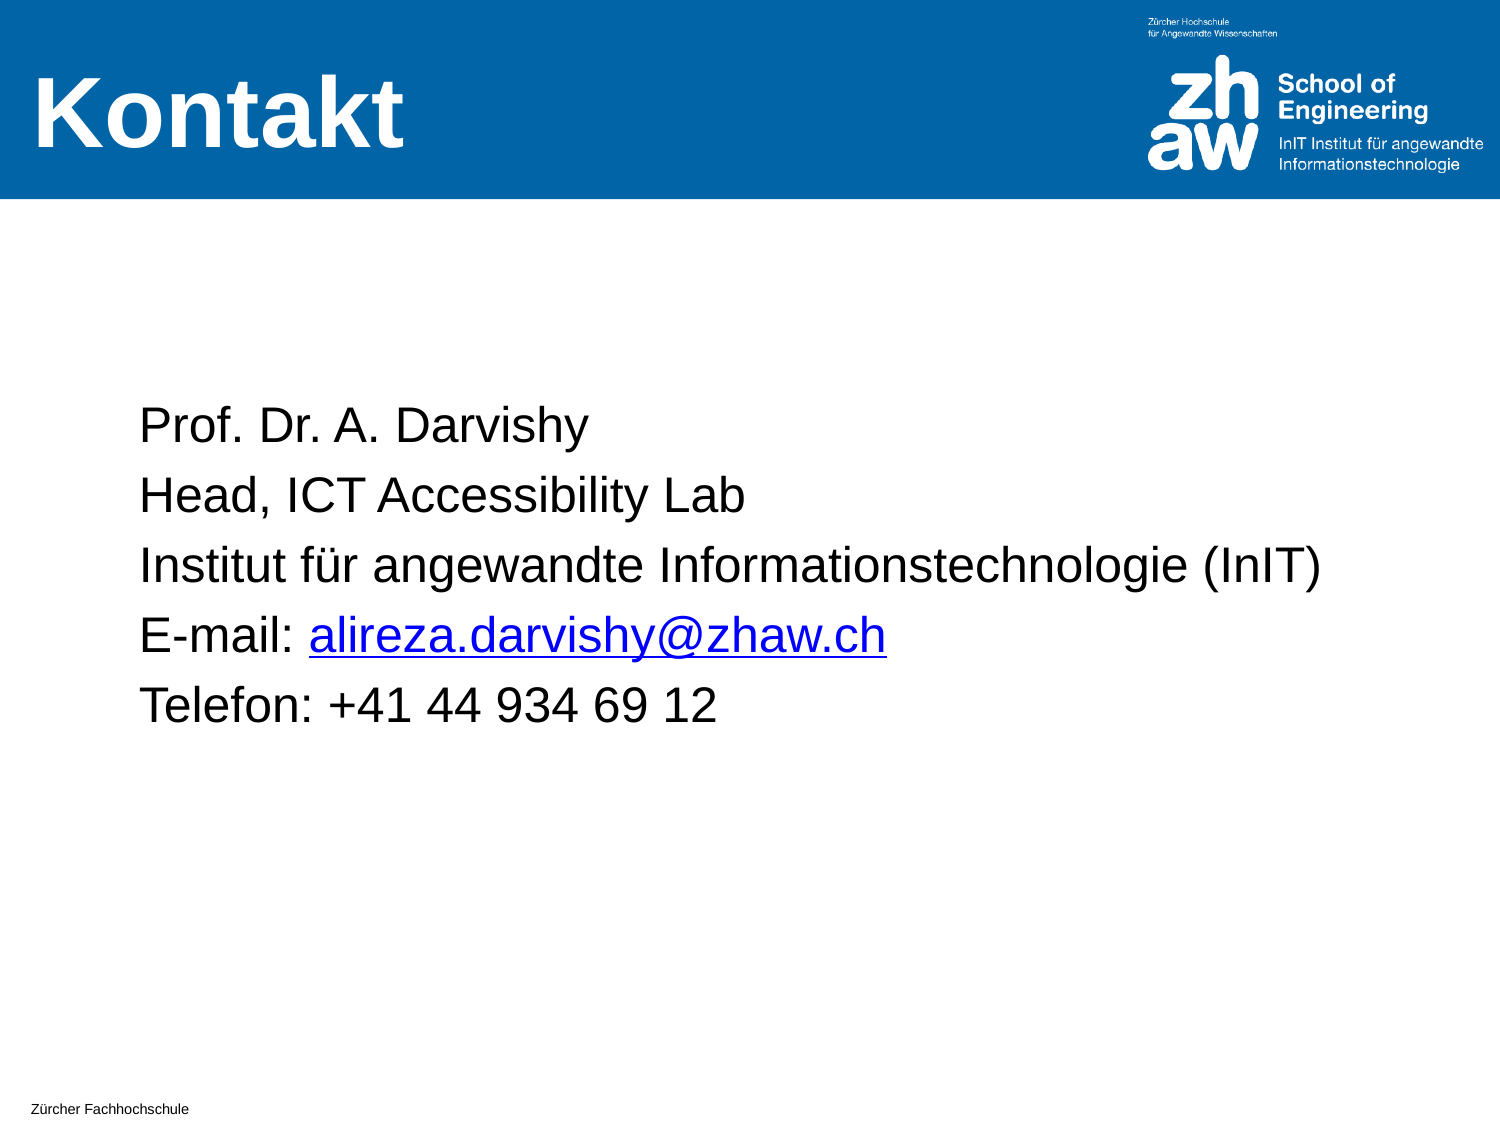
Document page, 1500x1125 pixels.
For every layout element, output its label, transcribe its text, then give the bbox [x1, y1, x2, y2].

title Kontakt [17, 31, 1105, 185]
list Prof. Dr. A. Darvishy Head, ICT Accessibility Lab Institut für angewandte Informationstechnologie (InIT) E-mail: alireza.darvishy@zhaw.ch Telefon: +41 44 934 69 12 [123, 385, 1483, 1012]
picture [1148, 18, 1483, 173]
